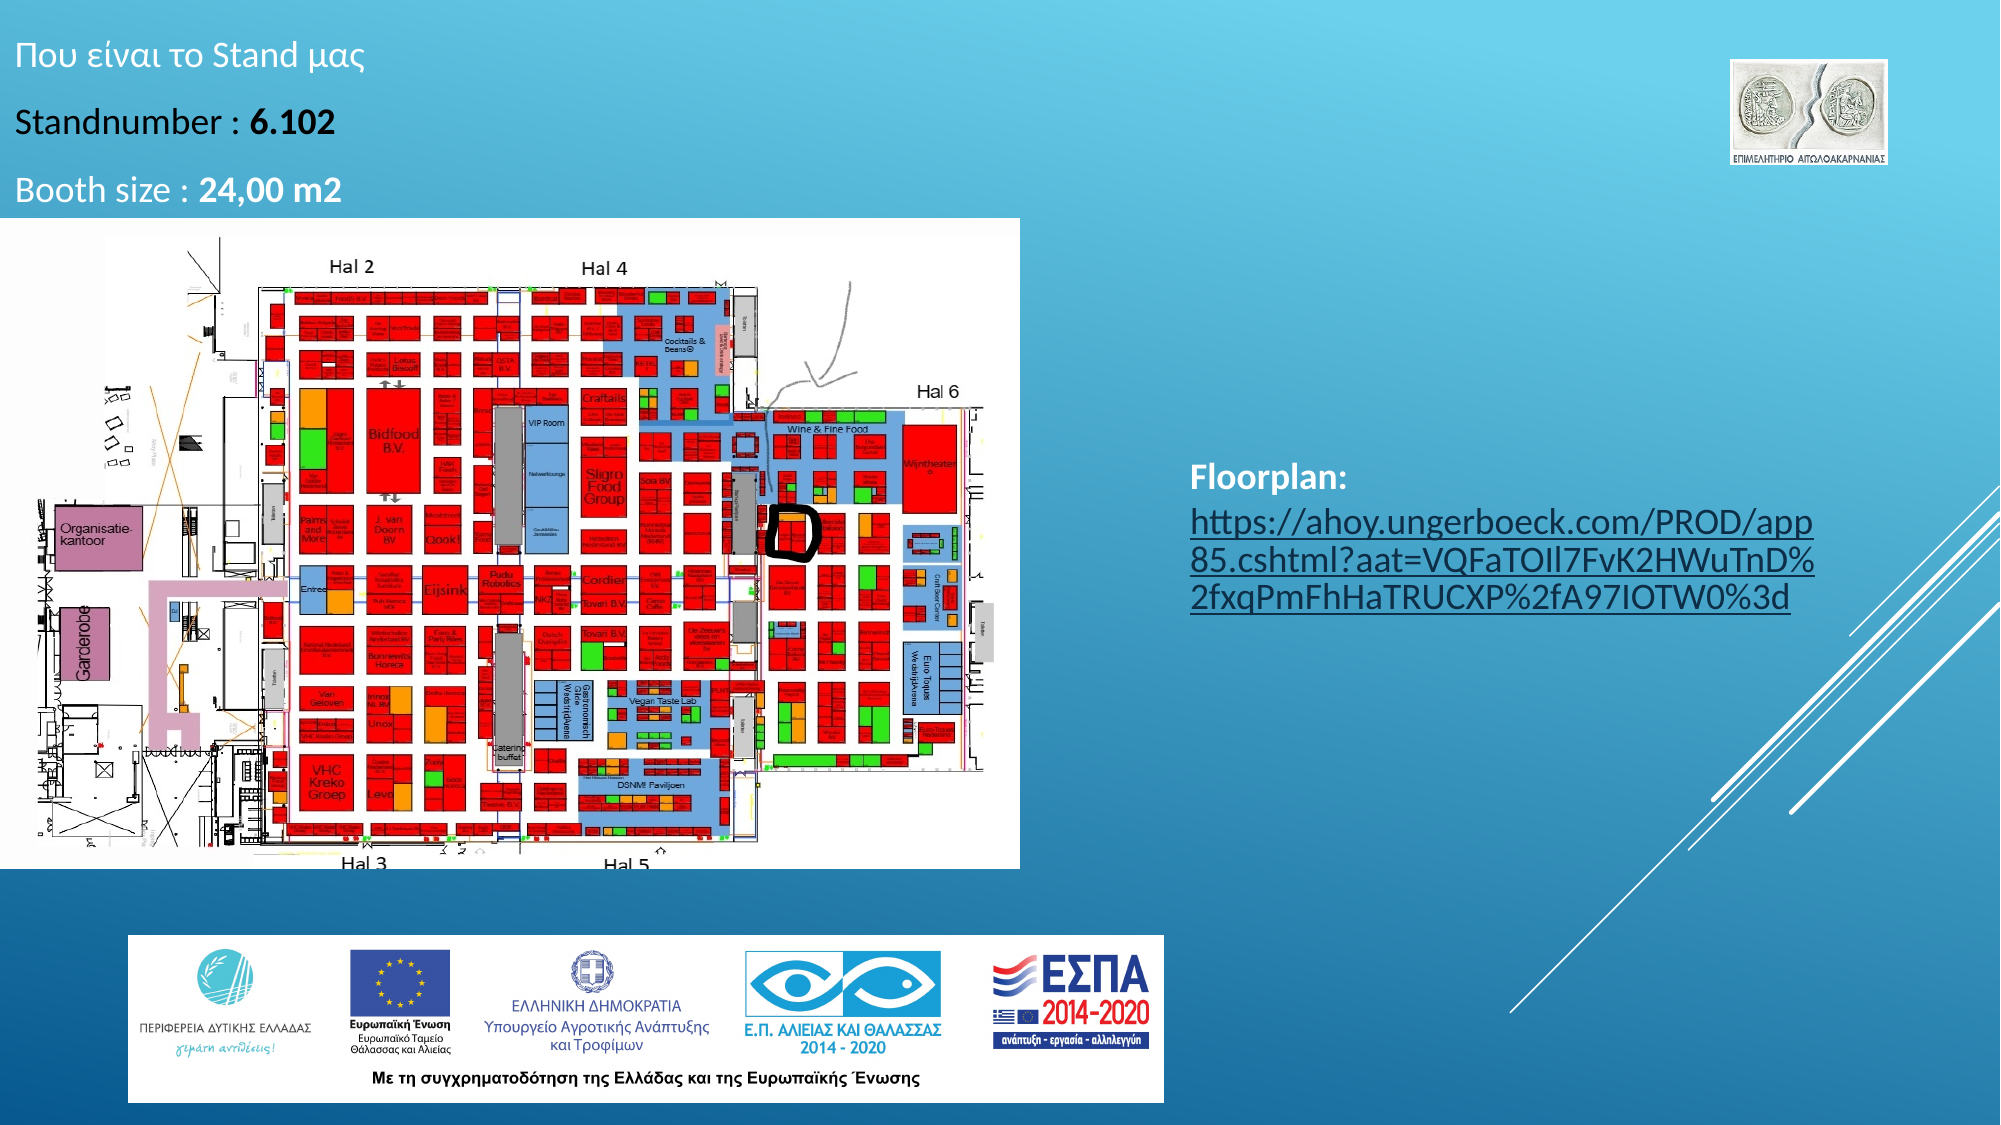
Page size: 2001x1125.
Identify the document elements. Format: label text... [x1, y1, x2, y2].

picture [1730, 59, 1888, 166]
picture [127, 934, 1164, 1103]
text_box Που είναι το Stand μας Standnumber : 6.102 Βooth size : 24,00 m2 [0, 0, 1008, 218]
text_box Floorplan: https://ahoy.ungerboeck.com/PROD/app85.cshtml?aat=VQFaTOIl7FvK2HWuTnD%2fxqPmFhHaTRUCXP%2fA97IOTW0%3d [1175, 445, 1847, 550]
picture [0, 218, 1020, 869]
